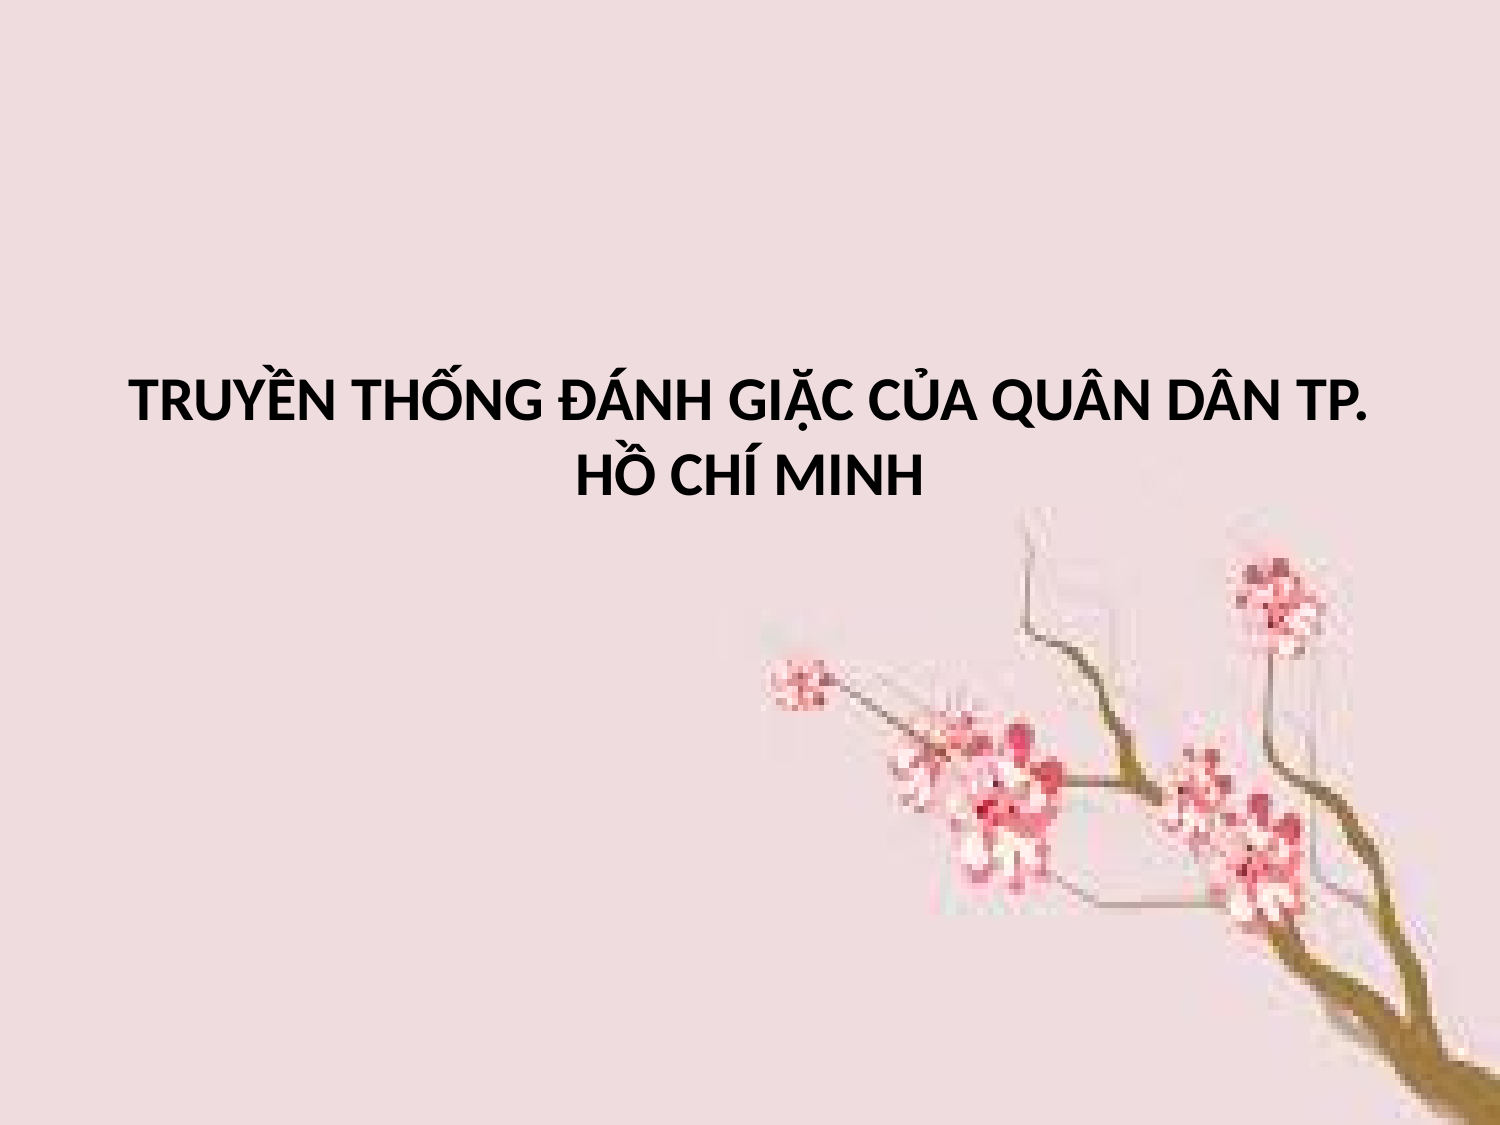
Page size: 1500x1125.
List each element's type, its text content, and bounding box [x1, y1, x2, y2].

picture [0, 0, 1500, 1125]
title TRUYỀN THỐNG ĐÁNH GIẶC CỦA QUÂN DÂN TP. HỒ CHÍ MINH [112, 349, 1388, 591]
